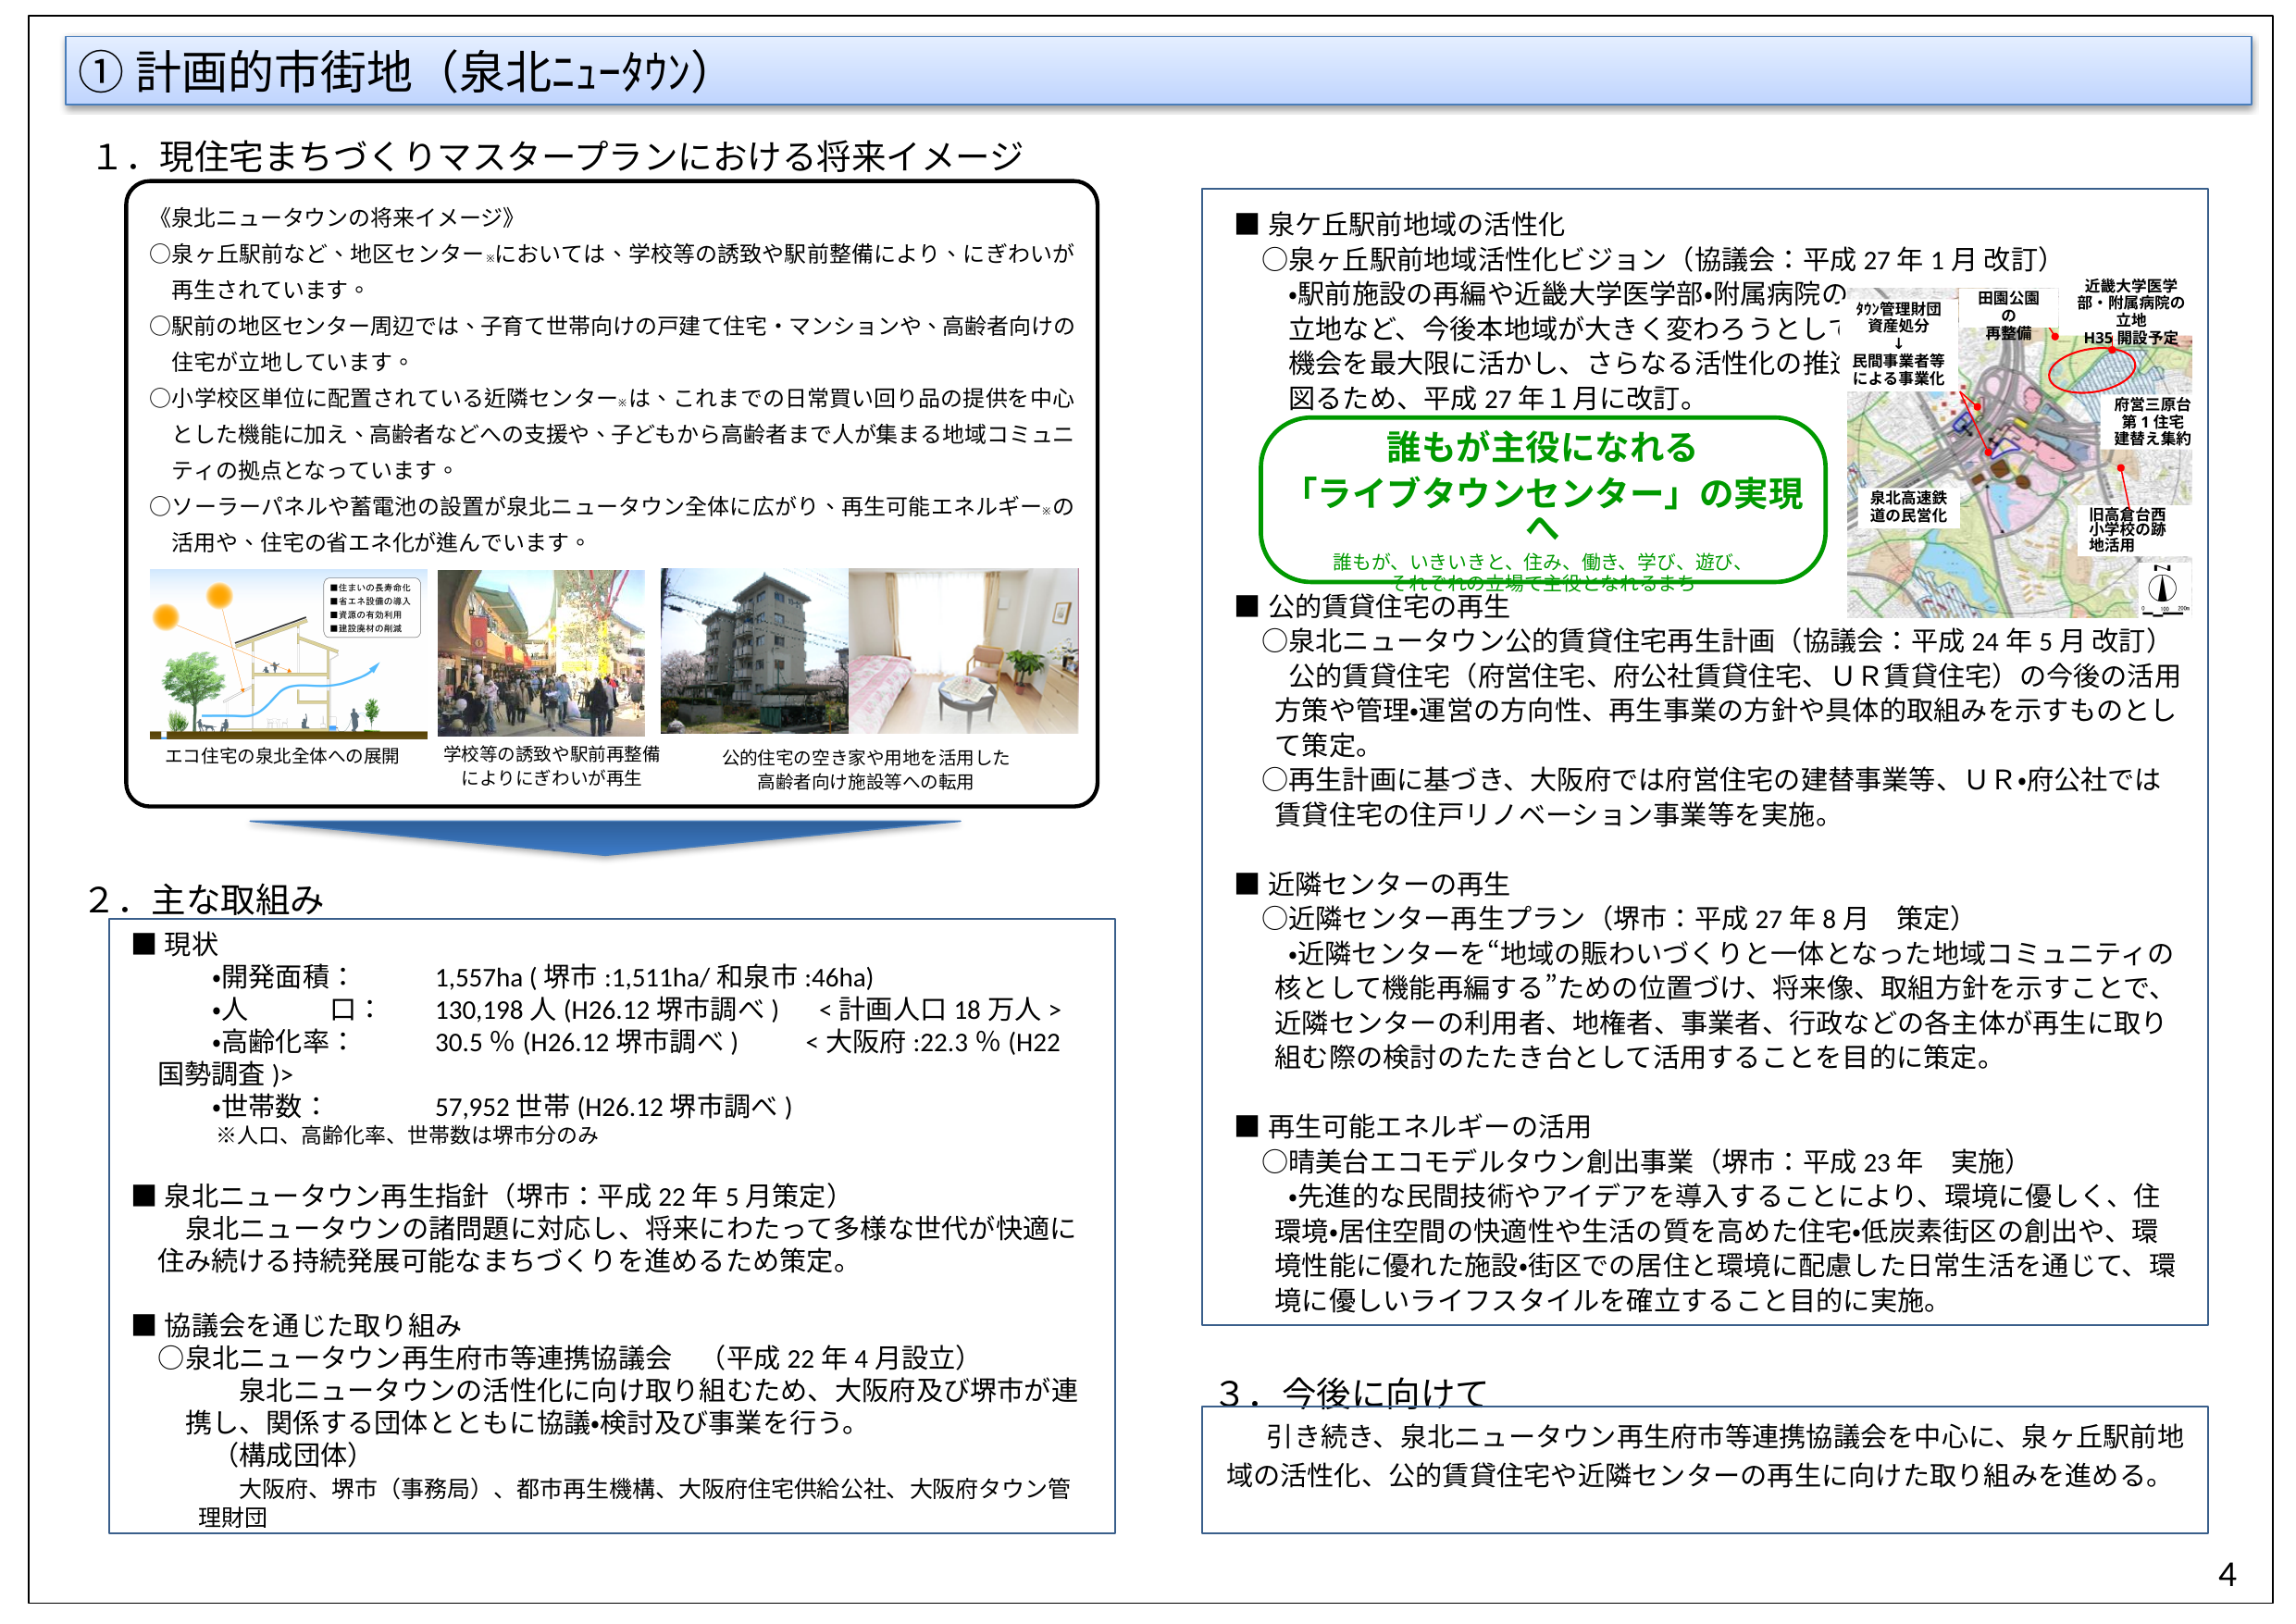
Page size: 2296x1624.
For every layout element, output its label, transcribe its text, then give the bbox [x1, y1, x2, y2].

text_box [249, 820, 962, 857]
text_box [1839, 275, 2206, 621]
text_box １．現住宅まちづくりマスタープランにおける将来イメージ [76, 112, 1126, 184]
text_box ２．主な取組み [68, 855, 695, 927]
text_box [107, 917, 1117, 1535]
text_box [1200, 187, 2210, 1327]
text_box 誰もが主役になれる 「ライブタウンセンター」の実現へ 誰もが、いきいきと、住み、働き、学び、遊び、 それぞれの立場で主役となれるまち [1260, 417, 1826, 582]
text_box 引き続き、泉北ニュータウン再生府市等連携協議会を中心に、泉ヶ丘駅前地域の活性化、公的賃貸住宅や近隣センターの再生に向けた取り組みを進める。 [1198, 1405, 2210, 1535]
text_box ３．今後に向けて [1198, 1348, 1826, 1405]
text_box ■現状 ・開発面積： 1,557ha (堺市:1,511ha/和泉市:46ha) ・人 口： 130,198人(H26.12堺市調べ) <計画人口18万人> ・高齢化率： 30.5％(H26.12堺市調べ) <大阪府:22.3％(H22国勢調査)> ・世帯数： 57,952世帯(H26.12堺市調べ) ※人口、高齢化率、世帯数は堺市分のみ ■泉北ニュータウン再生指針（堺市：平成22年5月策定） 泉北ニュータウンの諸問題に対応し、将来にわたって多様な世代が快適に住み続ける持続発展可能なまちづくりを進めるため策定。 ■協議会を通じた取り組み ○泉北ニュータウン再生府市等連携協議会 （平成22年4月設立） 泉北ニュータウンの活性化に向け取り組むため、大阪府及び堺市が連携し、関係する団体とともに協議・検討及び事業を行う。 （構成団体） 大阪府、堺市（事務局）、都市再生機構、大阪府住宅供給公社、大阪府タウン管理財団 [116, 919, 1095, 1579]
text_box [27, 14, 2275, 1605]
slide_number 4 [2172, 1543, 2260, 1600]
picture [123, 179, 1101, 810]
